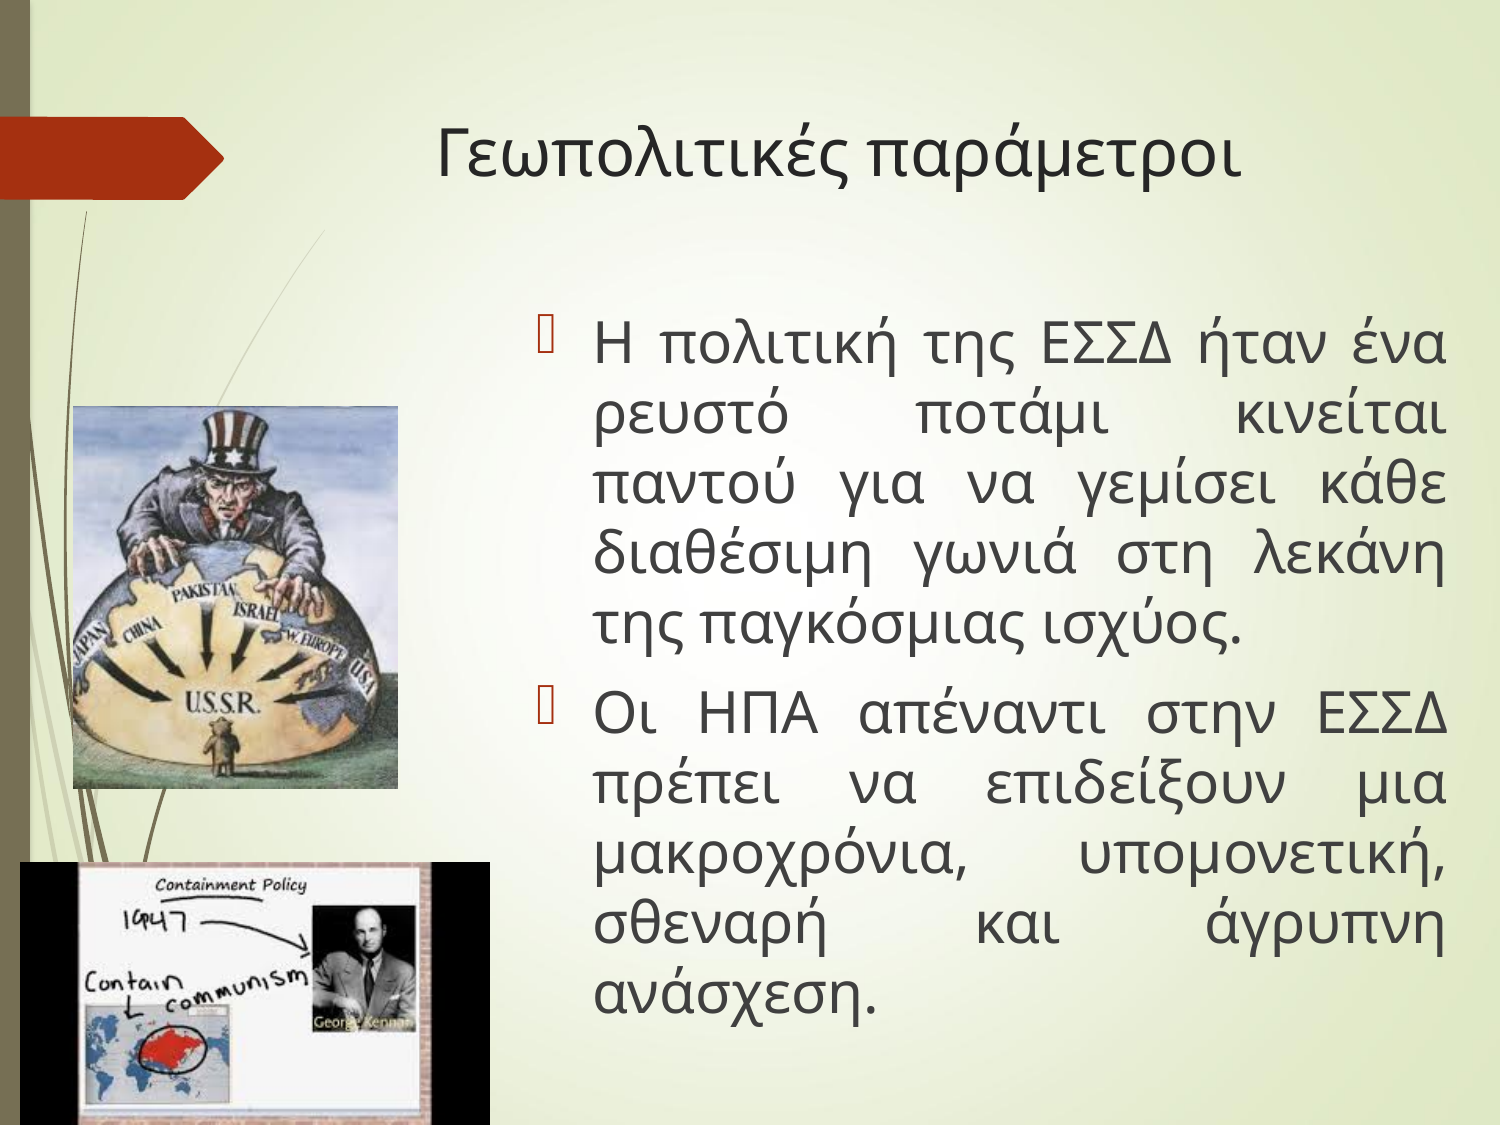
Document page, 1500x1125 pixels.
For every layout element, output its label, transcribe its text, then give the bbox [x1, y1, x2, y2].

picture [20, 0, 1500, 1125]
title Γεωπολιτικές παράμετροι [226, 102, 1453, 227]
list Η πολιτική της ΕΣΣΔ ήταν ένα ρευστό ποτάμι κινείται παντού για να γεμίσει κάθε διαθέσιμη γωνιά στη λεκάνη της παγκόσμιας ισχύος. Οι ΗΠΑ απέναντι στην ΕΣΣΔ πρέπει να επιδείξουν μια μακροχρόνια, υπομονετική, σθεναρή και άγρυπνη ανάσχεση. [521, 297, 1464, 1090]
